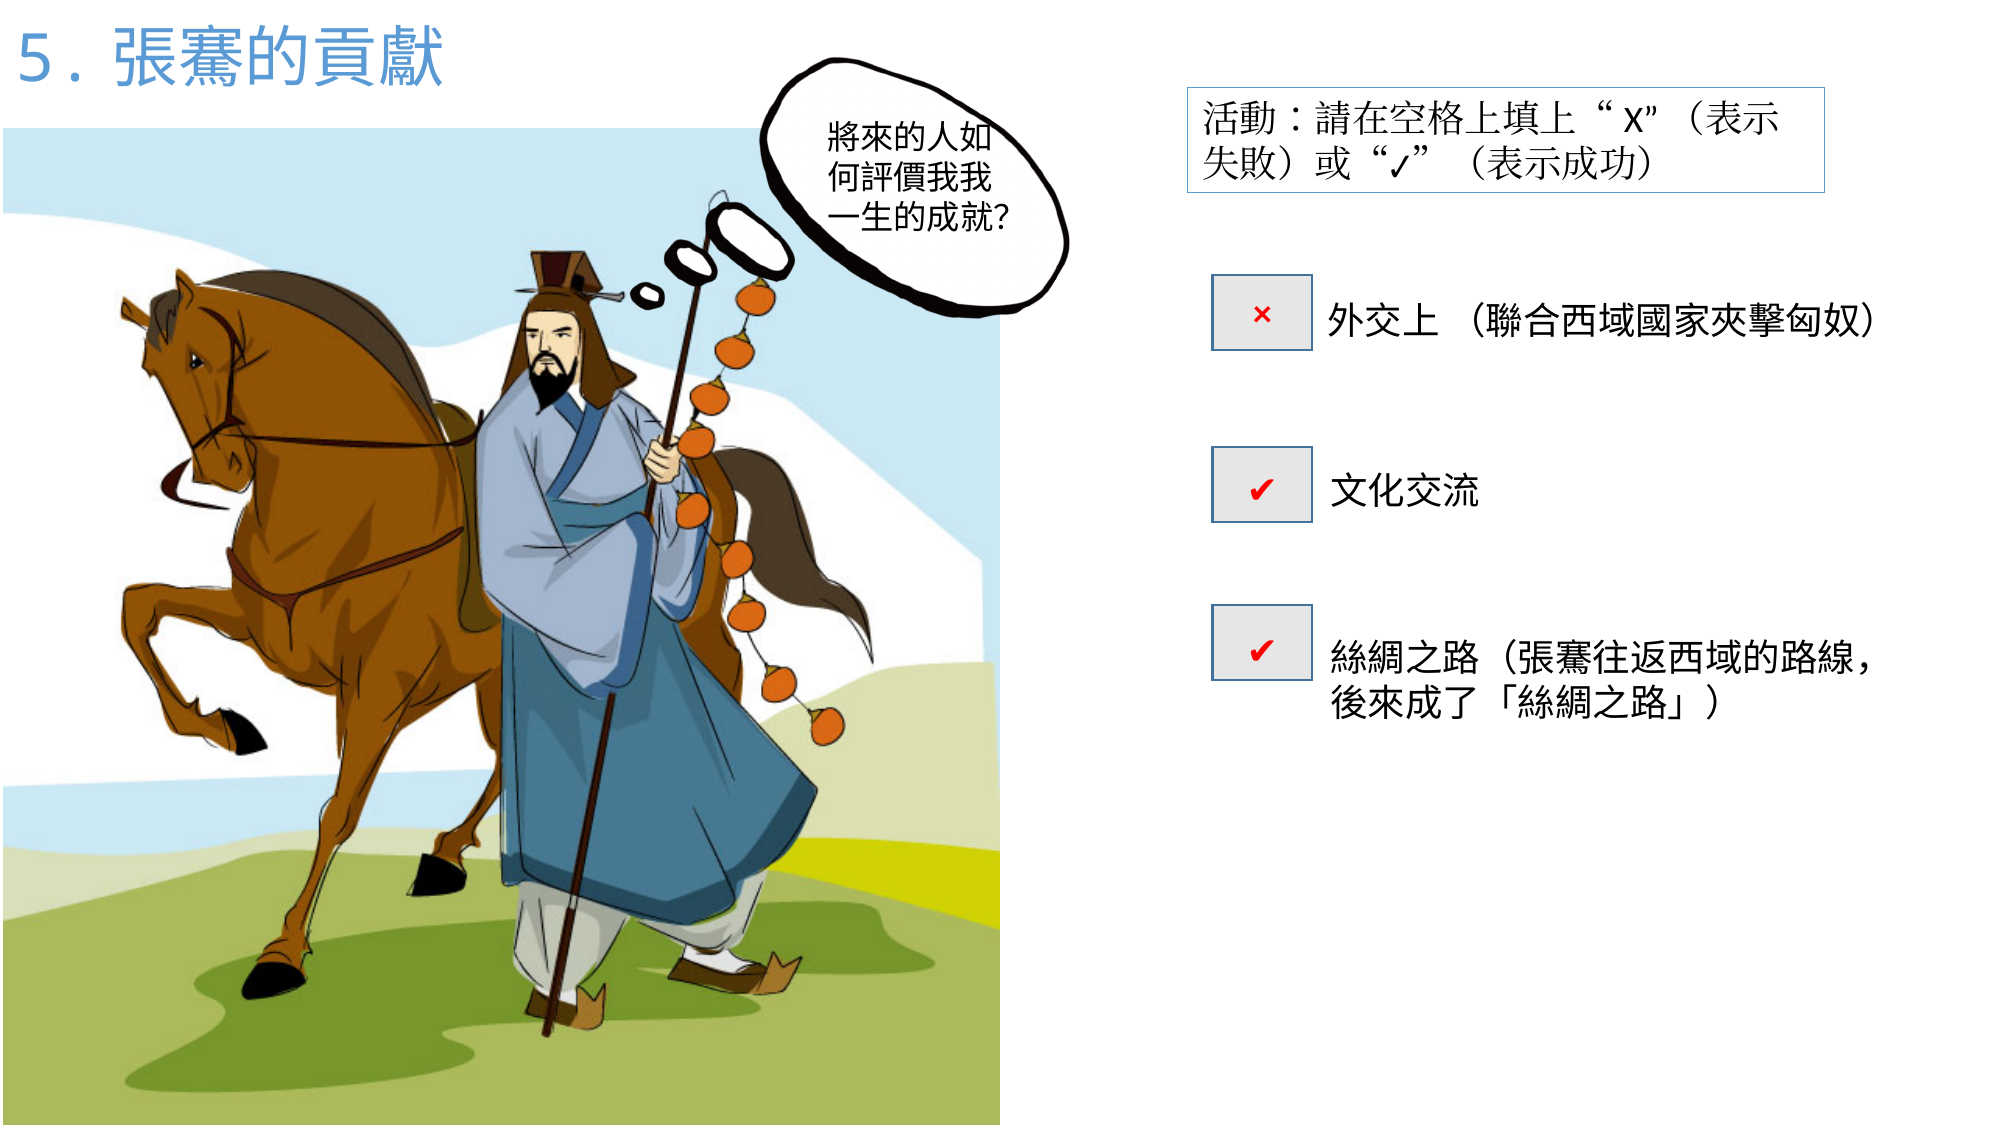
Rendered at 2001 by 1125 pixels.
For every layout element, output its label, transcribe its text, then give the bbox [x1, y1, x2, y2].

picture [3, 6, 1108, 1125]
text_box × [1238, 281, 1287, 342]
text_box 活動：請在空格上填上“X”（表示失敗）或“✔”（表示成功） [1187, 87, 1825, 193]
text_box 絲綢之路（張騫往返西域的路線，後來成了「絲綢之路」） [1315, 626, 1941, 732]
text_box ✔ [1231, 458, 1294, 519]
text_box [1211, 446, 1313, 523]
text_box 文化交流 [1315, 460, 1941, 520]
text_box ✔ [1231, 619, 1294, 680]
text_box 5.張騫的貢獻 [0, 7, 469, 102]
text_box [1211, 274, 1313, 351]
text_box [1211, 604, 1313, 681]
text_box 外交上 （聯合西域國家夾擊匈奴） [1312, 289, 1938, 350]
